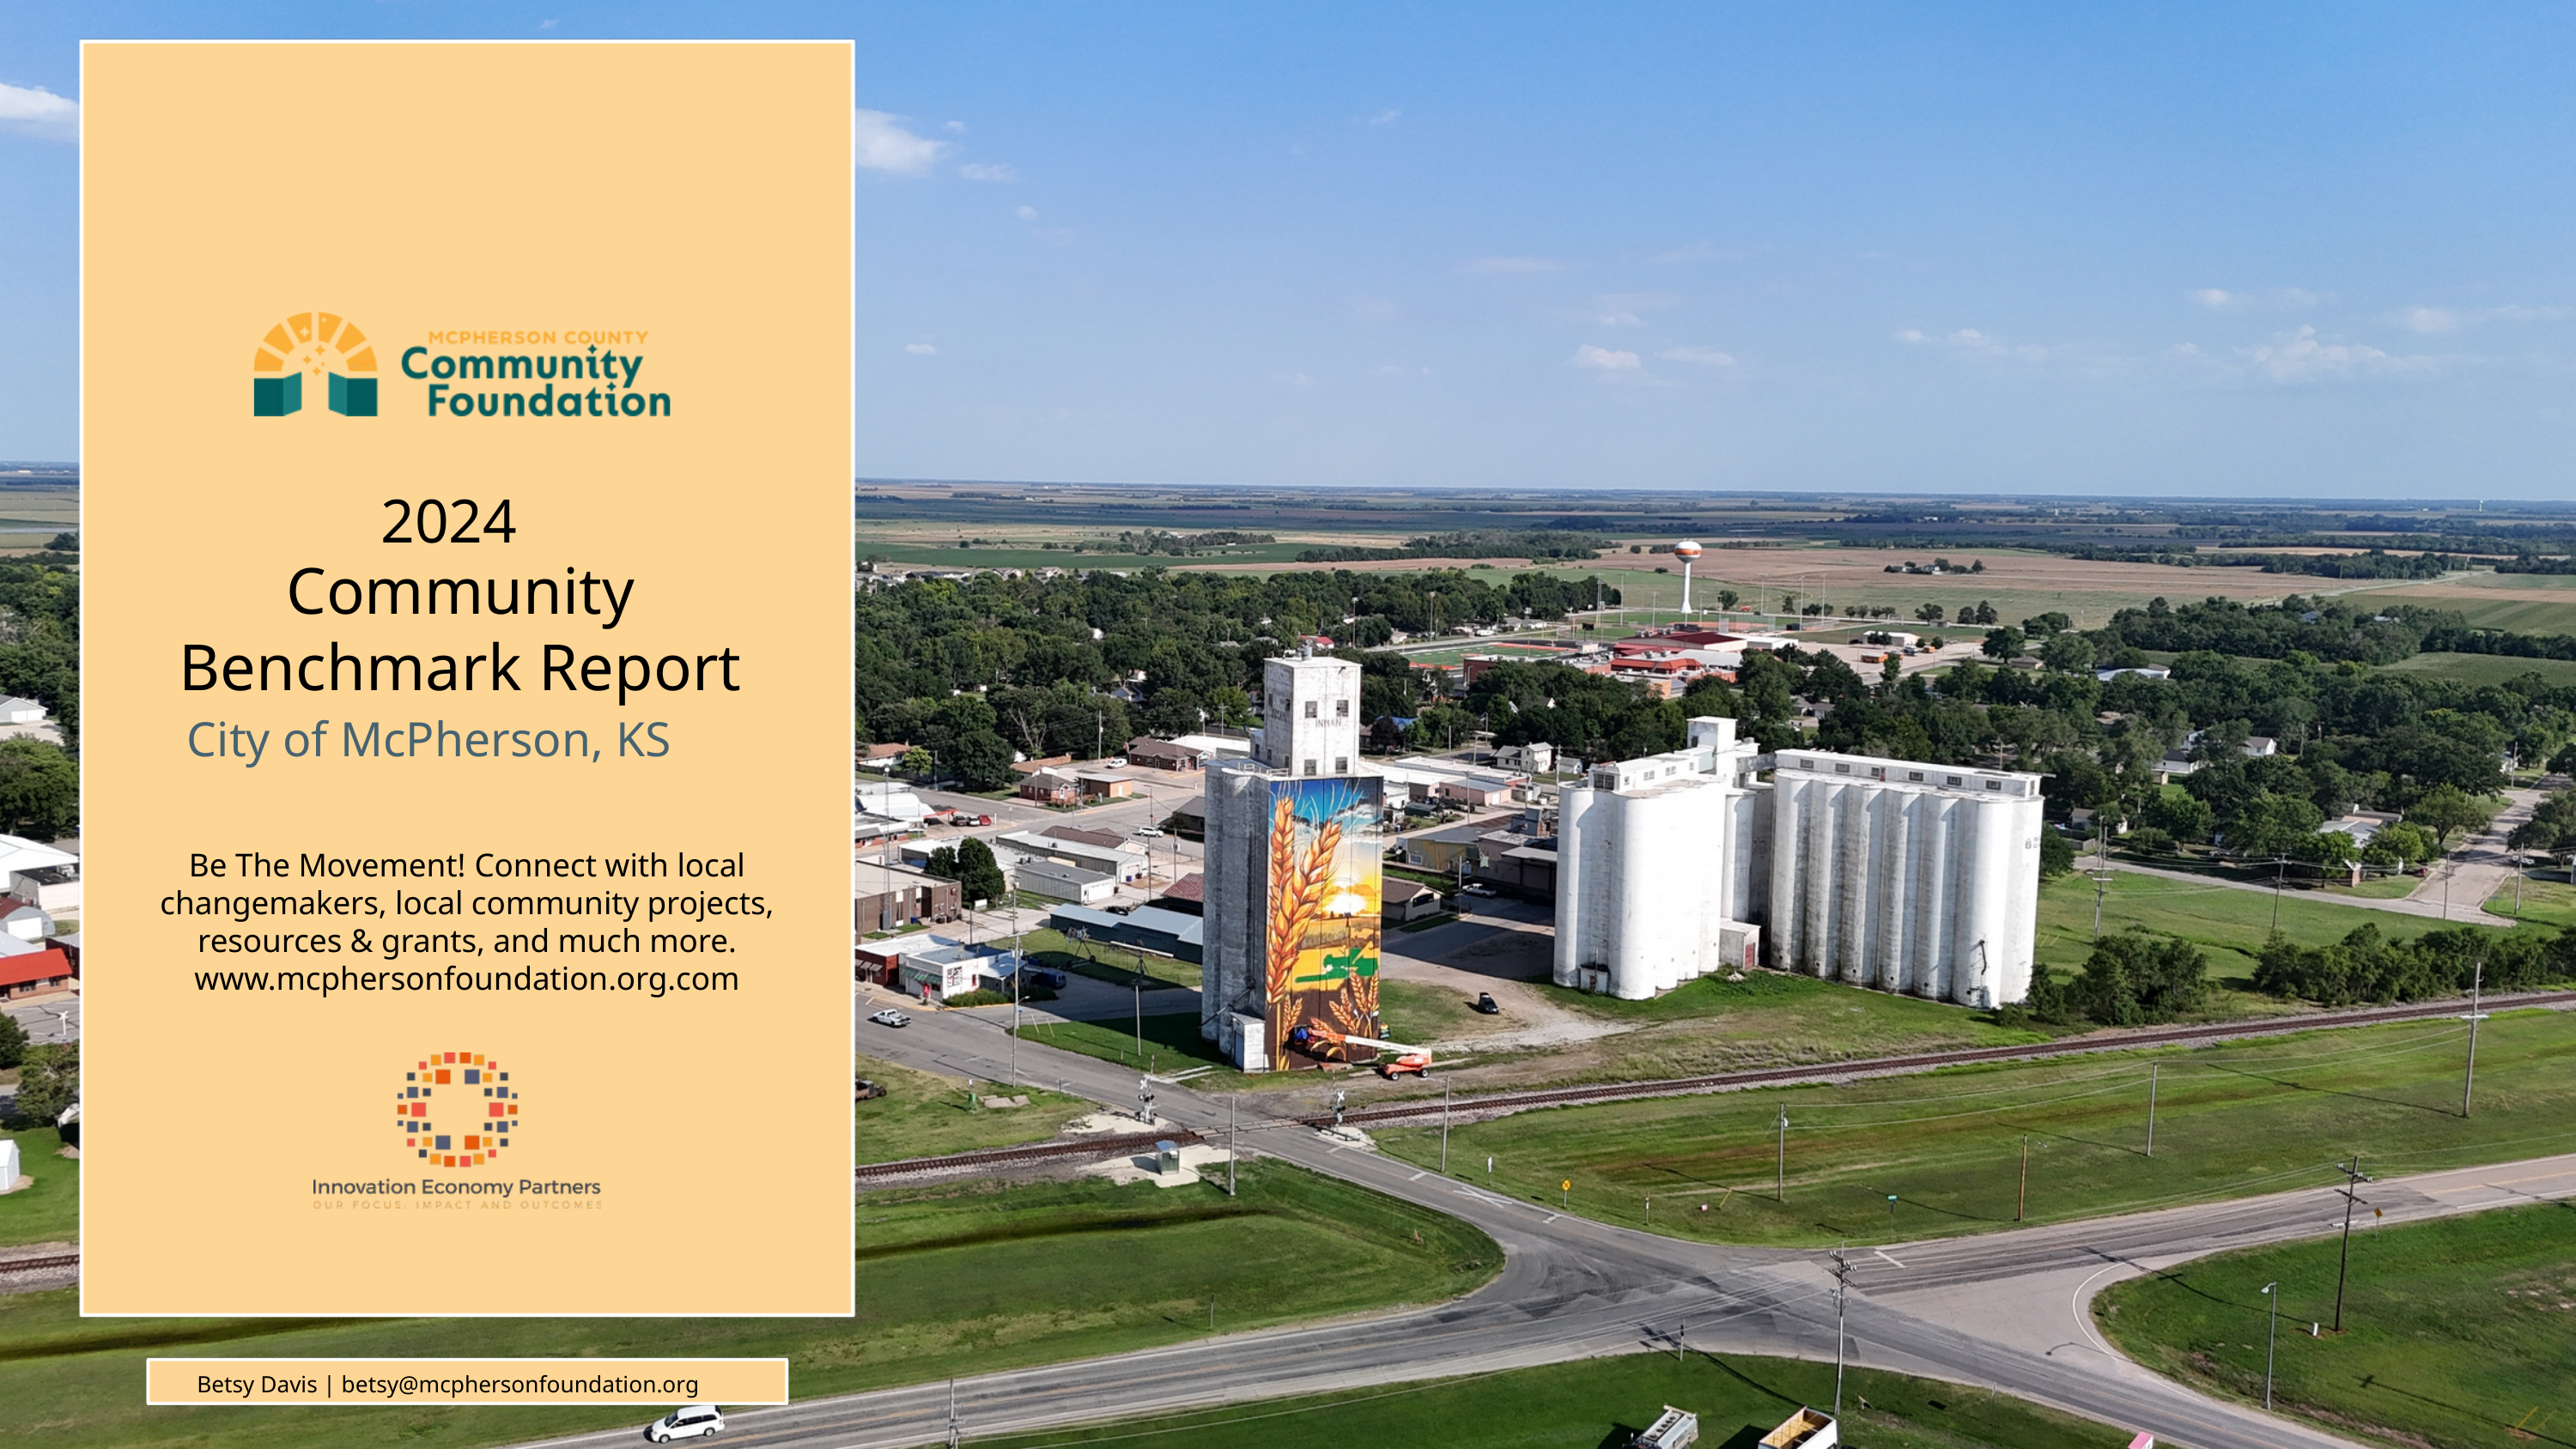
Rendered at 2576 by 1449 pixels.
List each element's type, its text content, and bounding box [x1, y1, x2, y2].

text_box Be The Movement! Connect with local changemakers, local community projects, resources & grants, and much more. www.mcphersonfoundation.org.com [134, 845, 800, 997]
text_box City of McPherson, KS [186, 704, 732, 767]
text_box [1132, 1074, 1436, 1240]
text_box Community Benchmark Report [140, 550, 781, 704]
text_box [313, 1052, 602, 1210]
text_box 2024 [380, 470, 532, 550]
text_box [0, 33, 1132, 1325]
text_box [140, 1352, 794, 1411]
text_box [0, 0, 2576, 1449]
text_box [253, 312, 671, 416]
